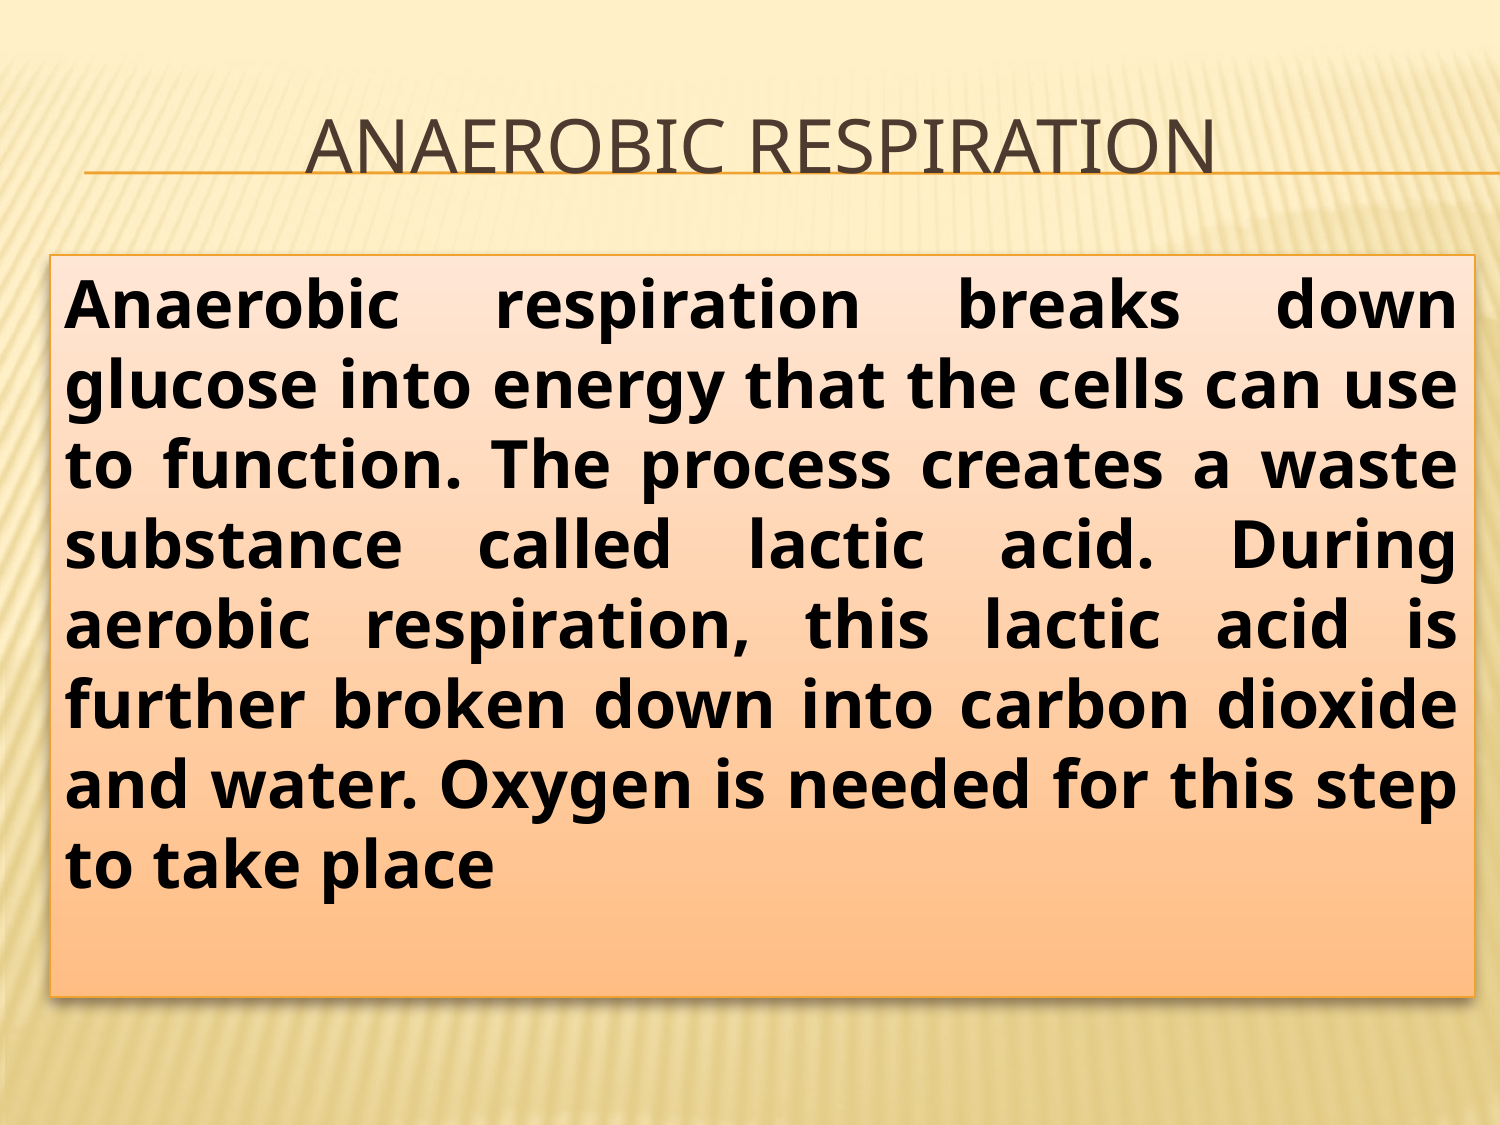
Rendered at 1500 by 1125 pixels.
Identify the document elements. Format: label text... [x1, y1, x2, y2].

list Anaerobic respiration breaks down glucose into energy that the cells can use to function. The process creates a waste substance called lactic acid. During aerobic respiration, this lactic acid is further broken down into carbon dioxide and water. Oxygen is needed for this step to take place [49, 254, 1476, 998]
title anaerobic respiration [50, 75, 1475, 213]
